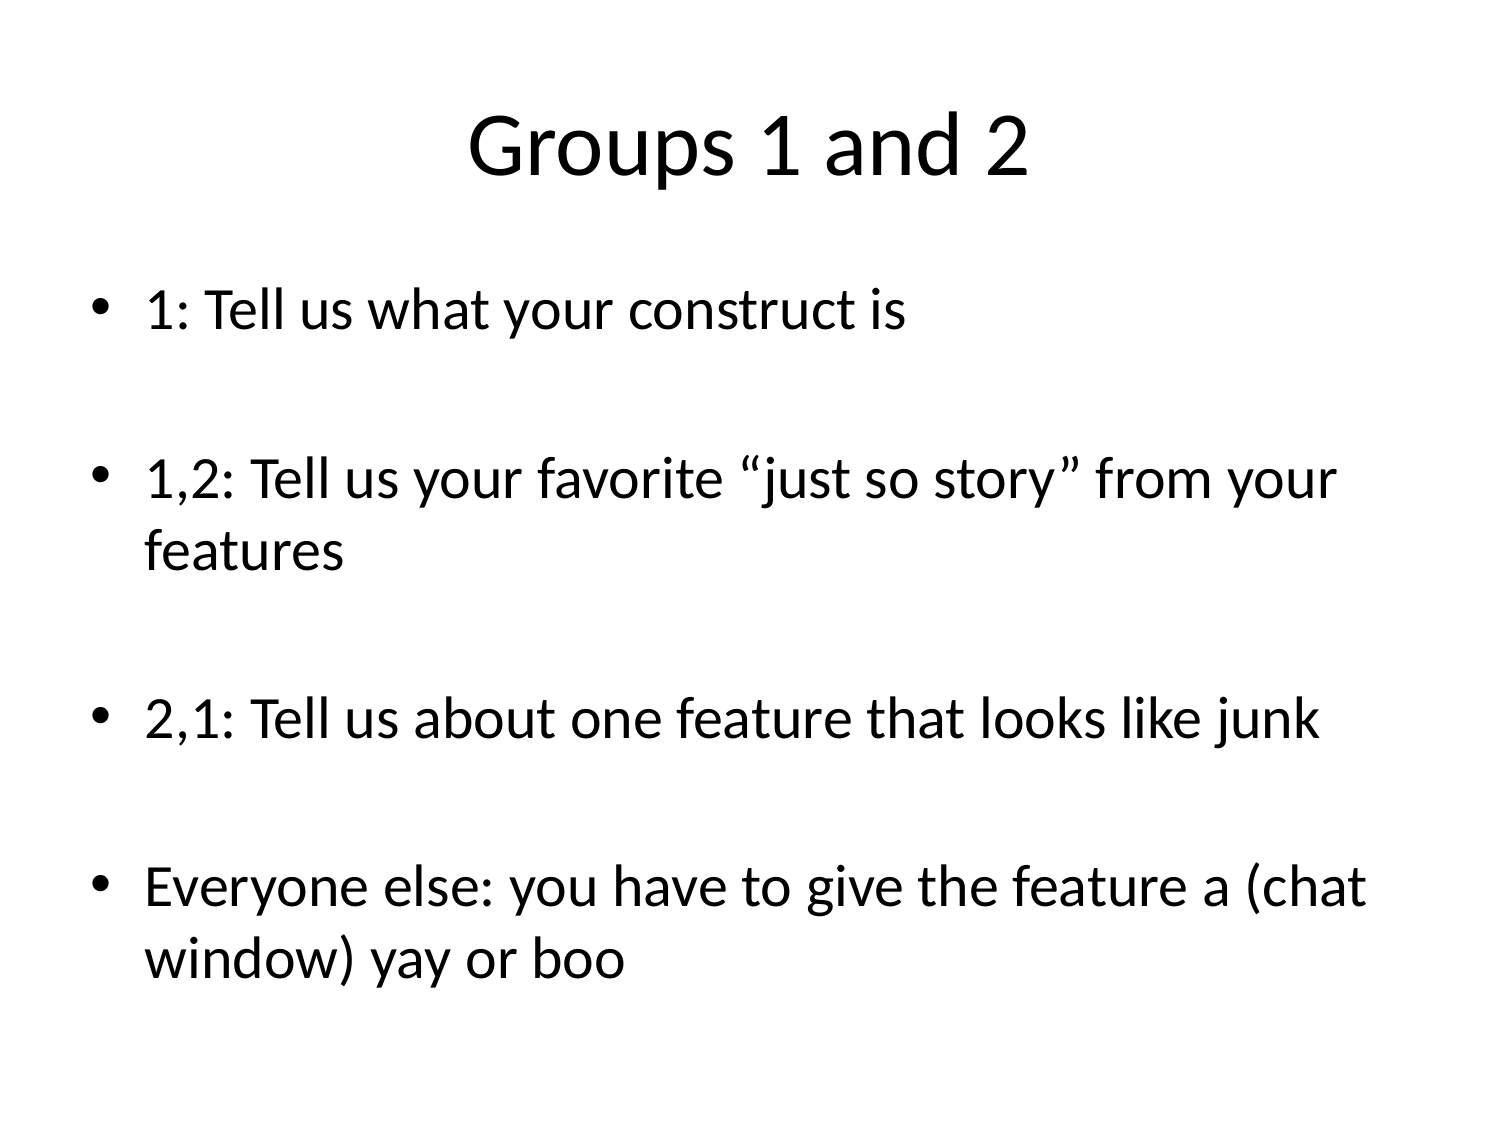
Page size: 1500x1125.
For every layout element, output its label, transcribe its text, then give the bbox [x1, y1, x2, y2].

title Groups 1 and 2 [75, 45, 1425, 233]
list 1: Tell us what your construct is 1,2: Tell us your favorite “just so story” from your features 2,1: Tell us about one feature that looks like junk Everyone else: you have to give the feature a (chat window) yay or boo [75, 262, 1425, 1005]
